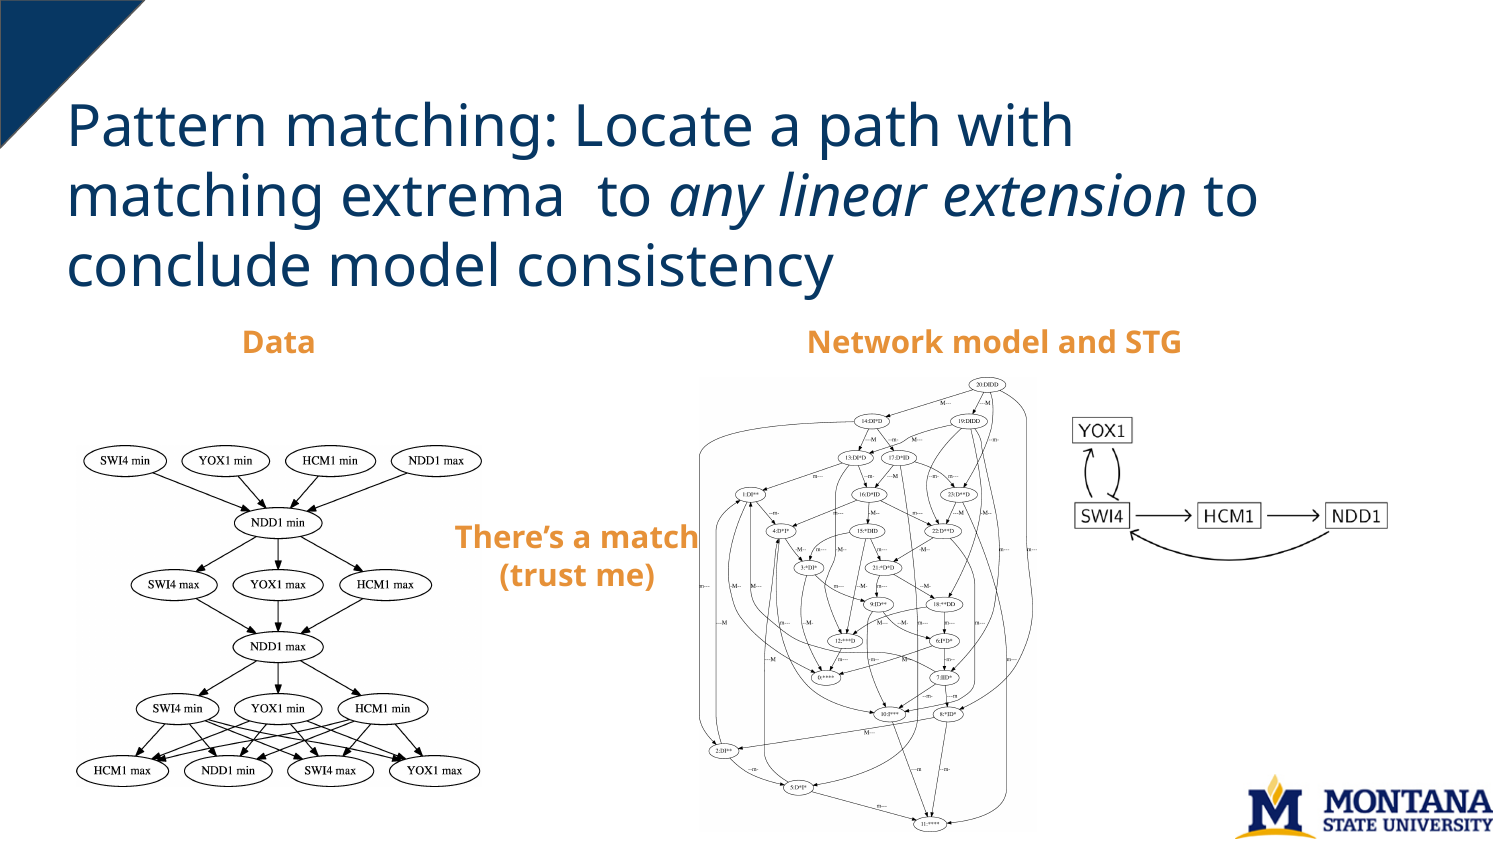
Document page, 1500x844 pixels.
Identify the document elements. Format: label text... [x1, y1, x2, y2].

text_box Network model and STG [762, 307, 1228, 373]
text_box [0, 0, 145, 149]
text_box Data [46, 307, 512, 373]
text_box There’s a match (trust me) [486, 502, 694, 568]
picture [1235, 774, 1493, 840]
picture [1042, 397, 1401, 583]
picture [75, 445, 482, 788]
picture [699, 377, 1037, 832]
title Pattern matching: Locate a path with matching extrema to any linear extension to conclude model consistency [51, 72, 1311, 167]
